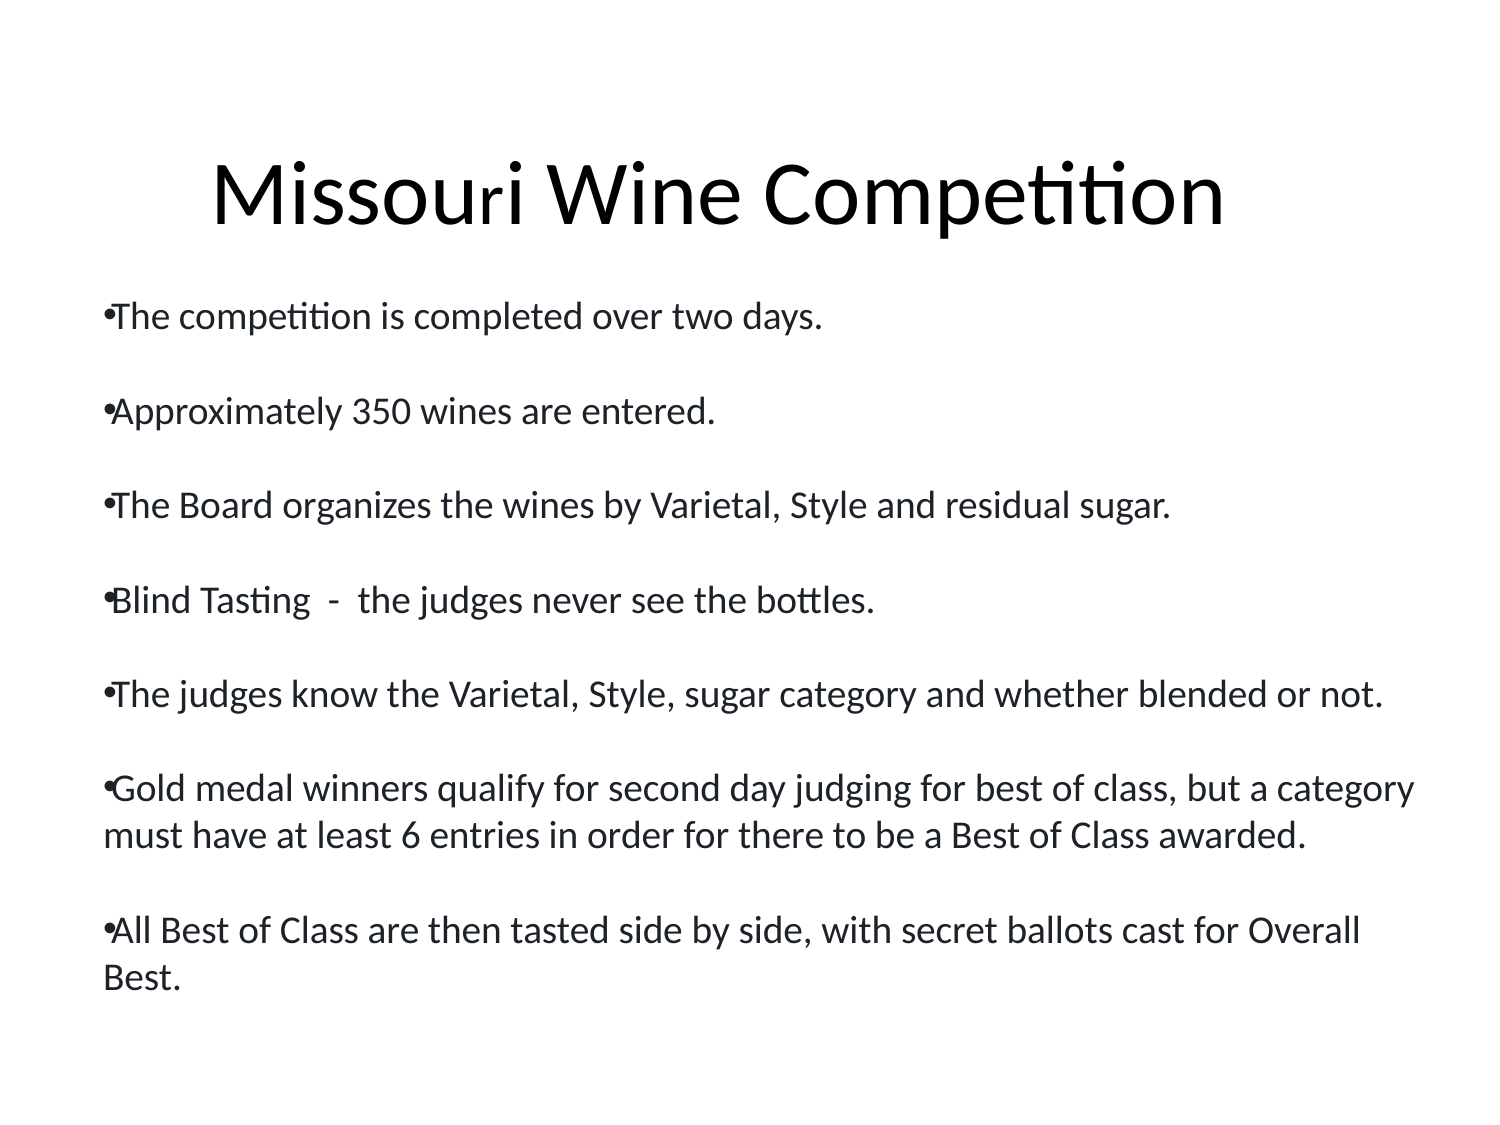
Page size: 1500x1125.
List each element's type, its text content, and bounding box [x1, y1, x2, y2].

list The competition is completed over two days. Approximately 350 wines are entered. The Board organizes the wines by Varietal, Style and residual sugar. Blind Tasting - the judges never see the bottles. The judges know the Varietal, Style, sugar category and whether blended or not. Gold medal winners qualify for second day judging for best of class, but a category must have at least 6 entries in order for there to be a Best of Class awarded. All Best of Class are then tasted side by side, with secret ballots cast for Overall Best. [88, 283, 1439, 1026]
title Missouri Wine Competition [37, 84, 1401, 291]
